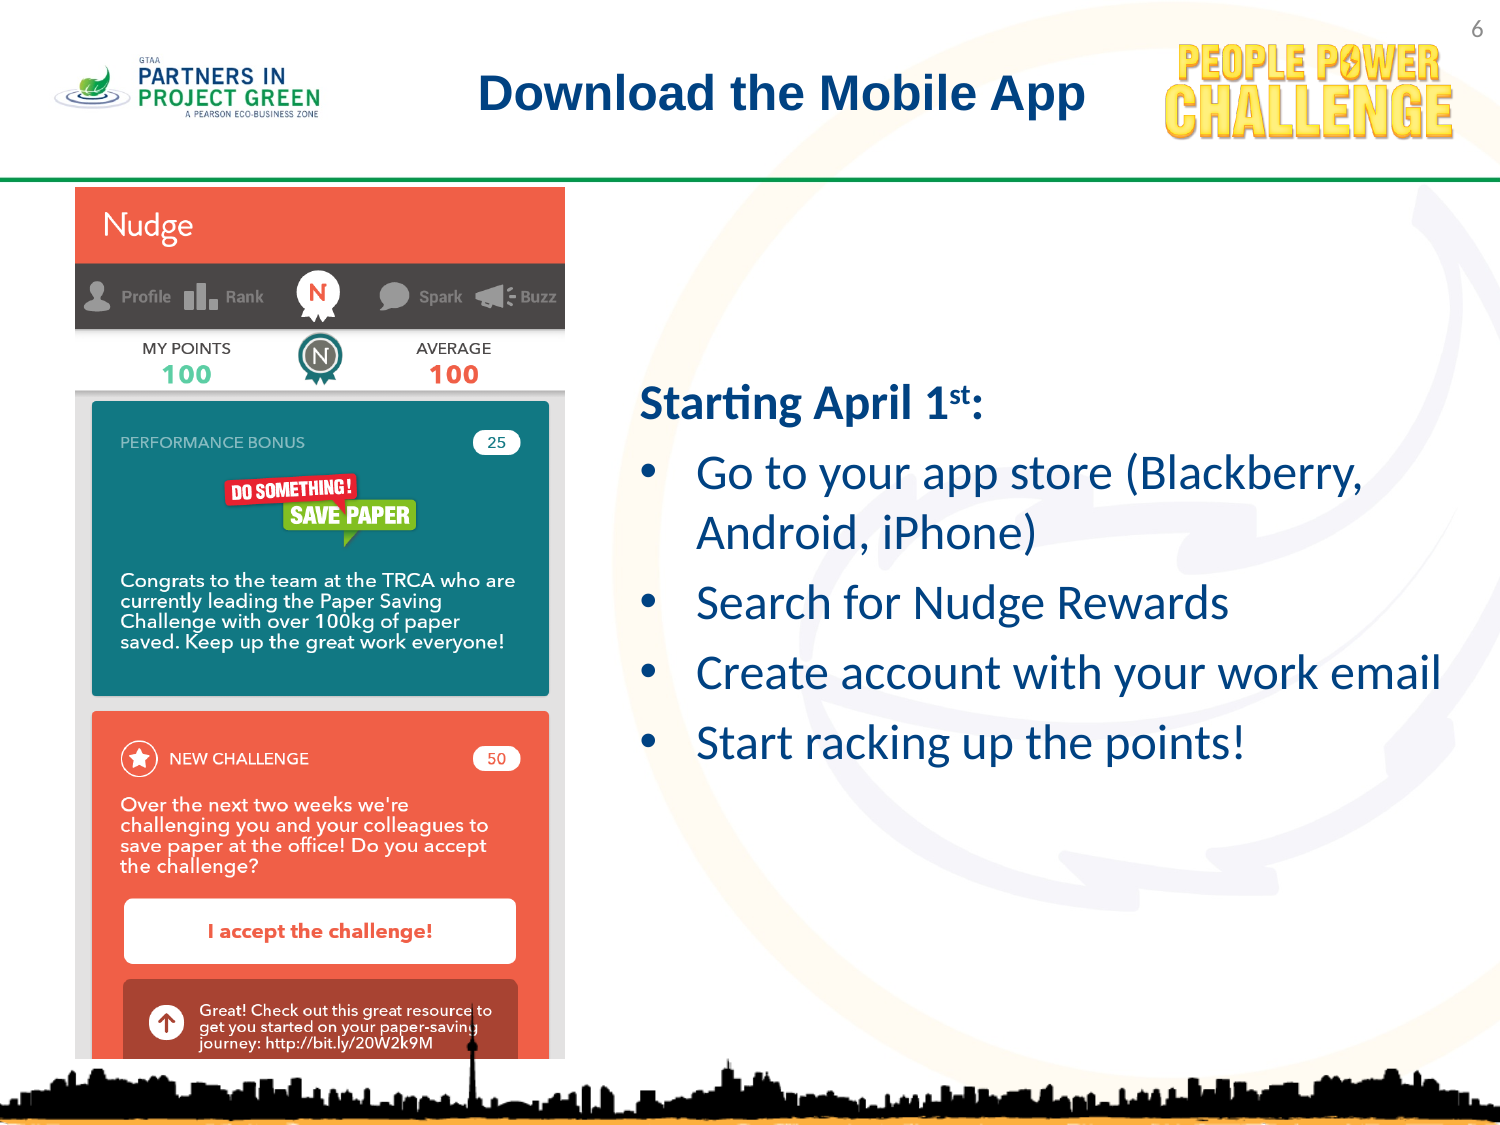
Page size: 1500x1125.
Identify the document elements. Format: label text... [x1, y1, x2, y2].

text_box Starting April 1st: Go to your app store (Blackberry, Android, iPhone) Search for Nudge Rewards Create account with your work email Start racking up the points! [624, 362, 1463, 850]
title Download the Mobile App [1469, 58, 1479, 149]
picture [0, 0, 1500, 1125]
slide_number 6 [1423, 0, 1499, 58]
title Download the Mobile App [462, 30, 1423, 149]
picture [1149, 37, 1467, 144]
